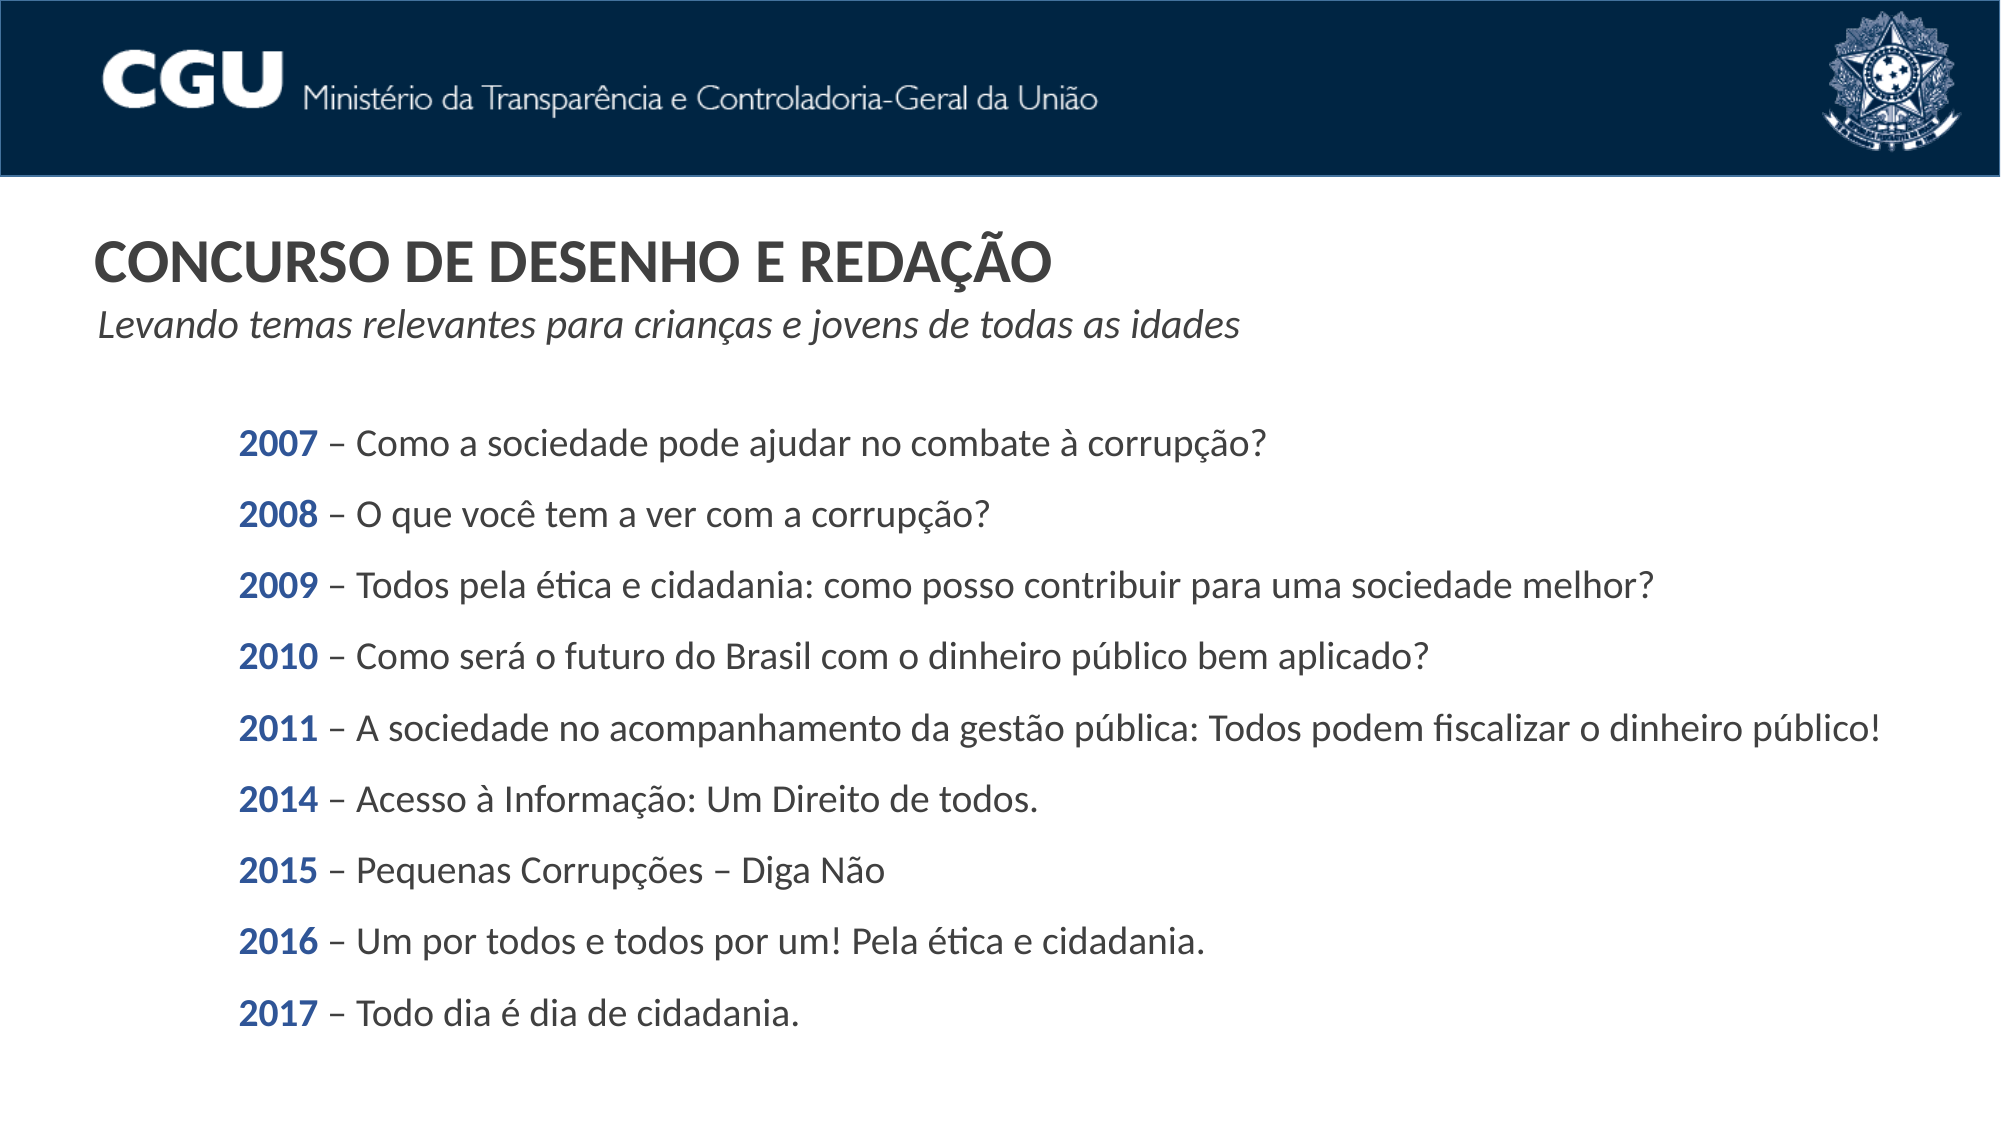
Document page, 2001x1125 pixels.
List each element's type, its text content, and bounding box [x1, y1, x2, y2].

text_box 2007 – Como a sociedade pode ajudar no combate à corrupção? 2008 – O que você tem a ver com a corrupção? 2009 – Todos pela ética e cidadania: como posso contribuir para uma sociedade melhor? 2010 – Como será o futuro do Brasil com o dinheiro público bem aplicado? 2011 – A sociedade no acompanhamento da gestão pública: Todos podem fiscalizar o dinheiro público! 2014 – Acesso à Informação: Um Direito de todos. 2015 – Pequenas Corrupções – Diga Não 2016 – Um por todos e todos por um! Pela ética e cidadania. 2017 – Todo dia é dia de cidadania. [223, 385, 1945, 1125]
picture [0, 0, 2001, 187]
text_box CONCURSO DE DESENHO E REDAÇÃO [79, 175, 1945, 290]
text_box Levando temas relevantes para crianças e jovens de todas as idades [82, 289, 1257, 355]
